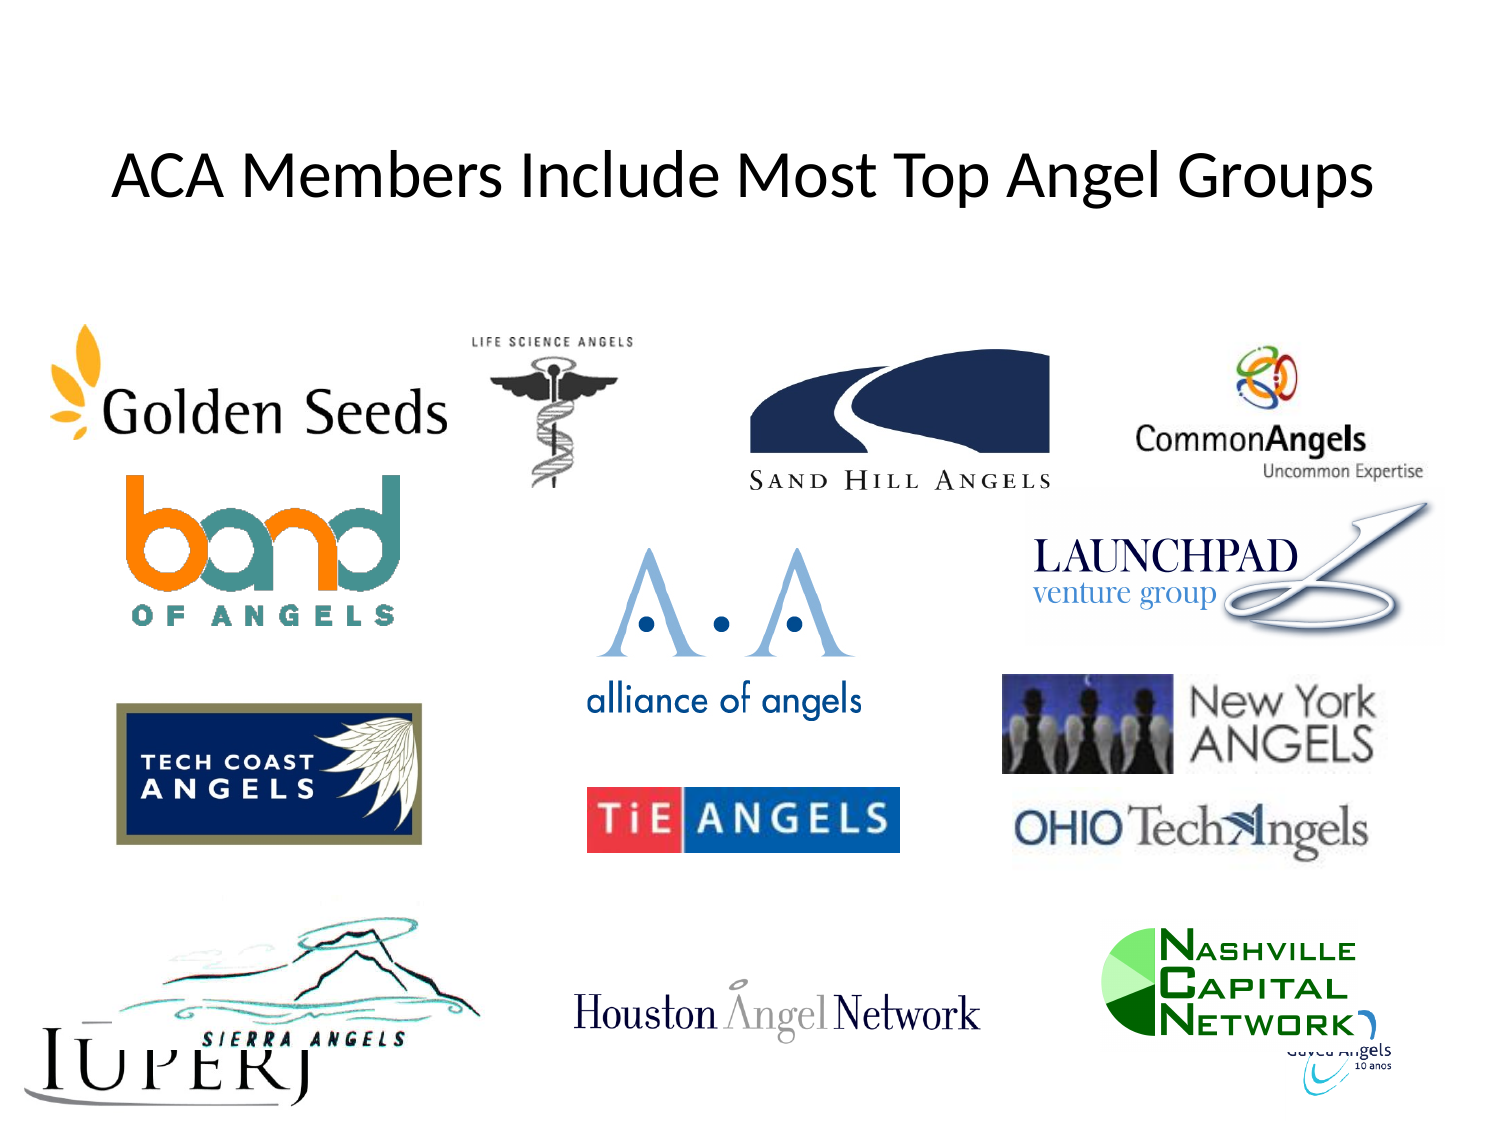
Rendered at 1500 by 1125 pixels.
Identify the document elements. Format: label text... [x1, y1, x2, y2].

picture [449, 337, 657, 488]
picture [562, 974, 987, 1047]
picture [1012, 787, 1396, 1121]
picture [49, 324, 448, 440]
picture [549, 512, 901, 758]
picture [1001, 674, 1388, 774]
picture [587, 787, 901, 854]
title ACA Members Include Most Top Angel Groups [37, 101, 1450, 240]
picture [3, 894, 510, 1125]
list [124, 474, 401, 626]
picture [112, 699, 426, 849]
picture [749, 324, 1446, 646]
